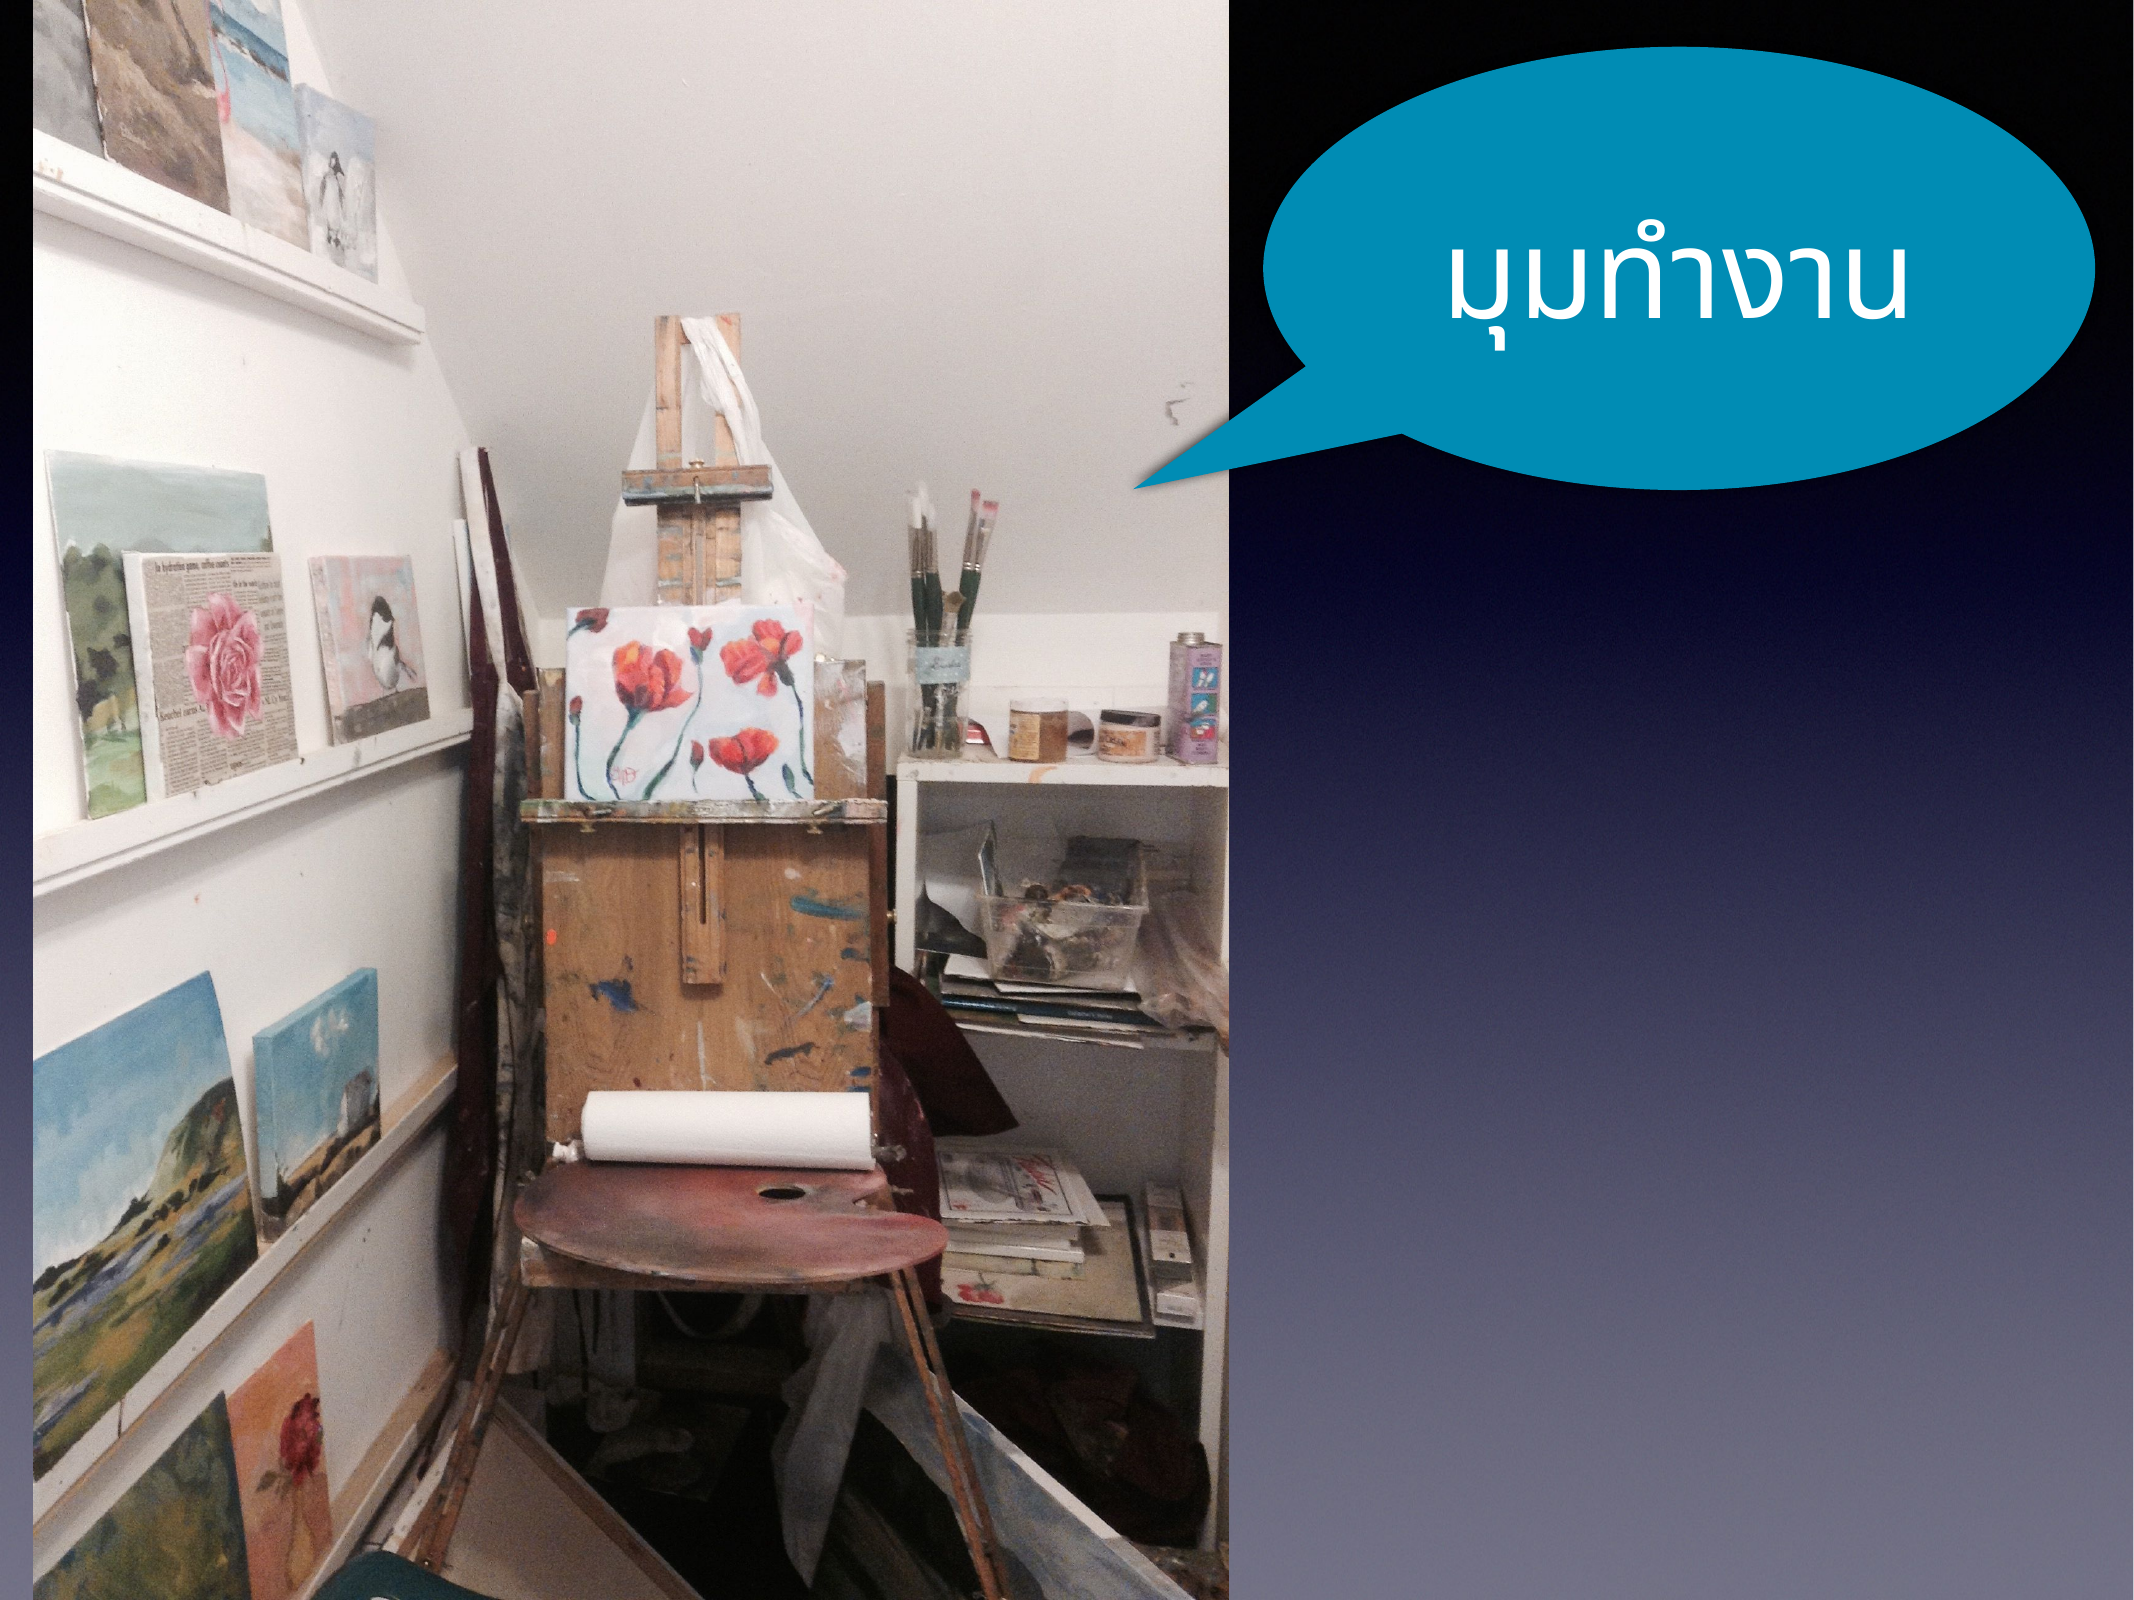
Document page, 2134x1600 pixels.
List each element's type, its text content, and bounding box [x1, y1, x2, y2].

picture [0, 0, 2134, 1600]
text_box มุมทำงาน [1238, 46, 2096, 491]
